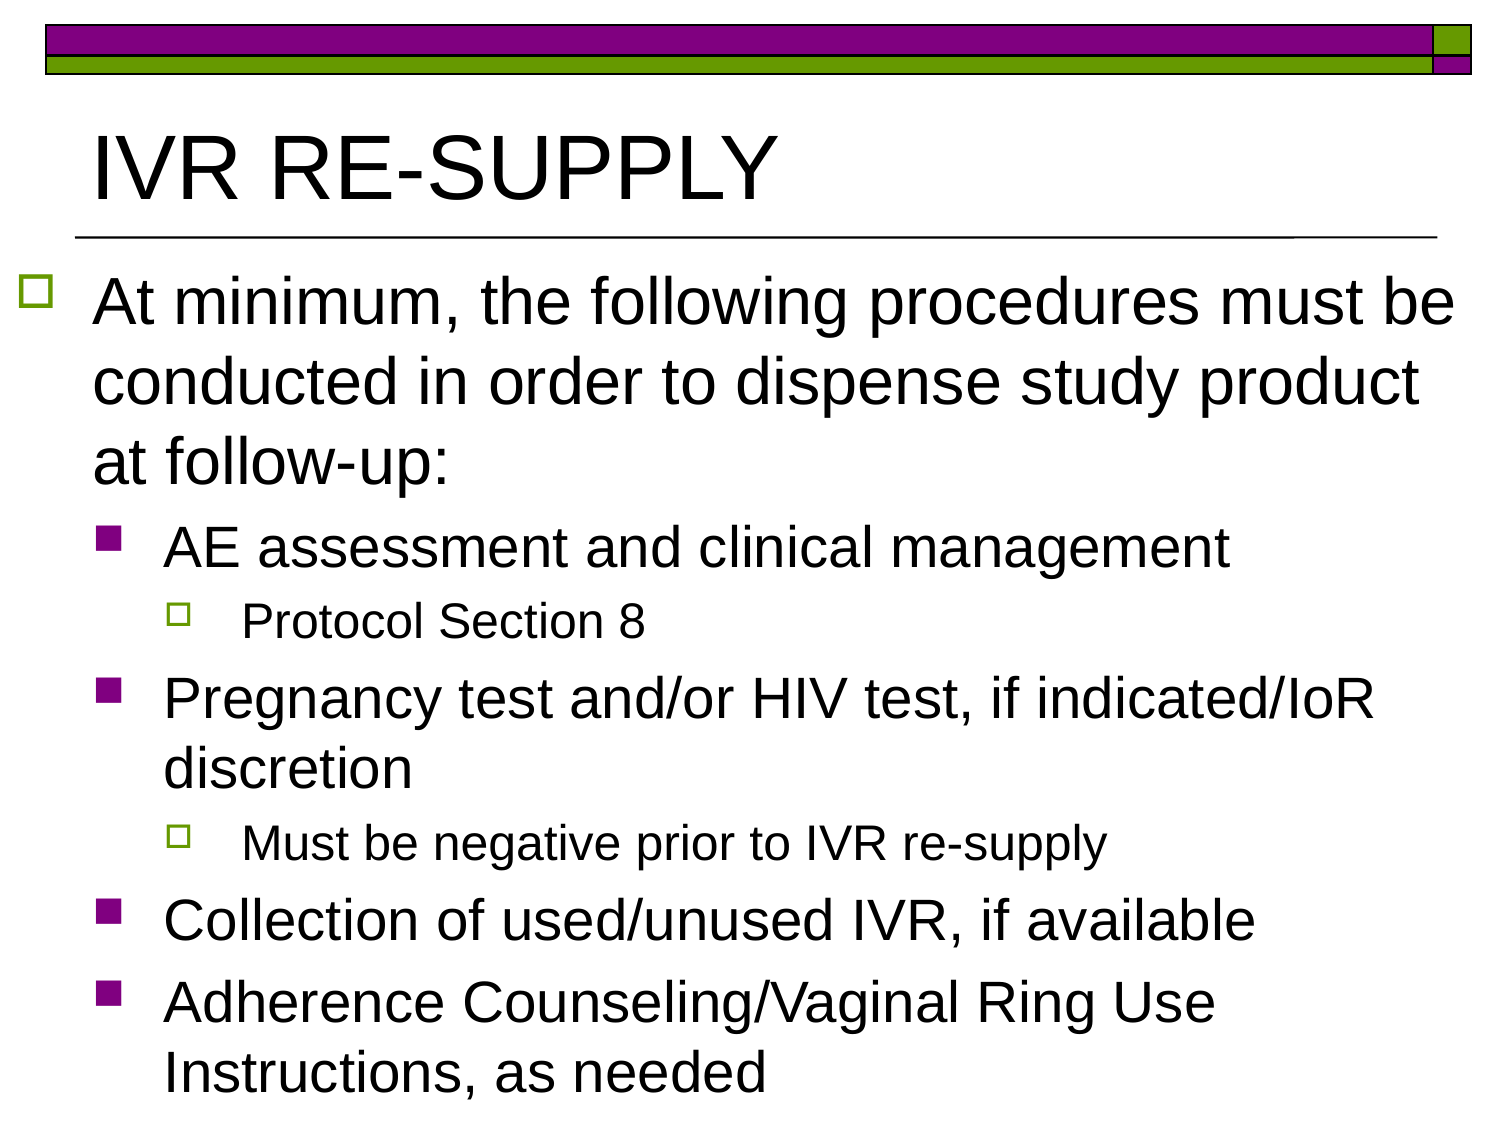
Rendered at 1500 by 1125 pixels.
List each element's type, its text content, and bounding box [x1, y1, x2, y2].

list At minimum, the following procedures must be conducted in order to dispense study product at follow-up: AE assessment and clinical management Protocol Section 8 Pregnancy test and/or HIV test, if indicated/IoR discretion Must be negative prior to IVR re-supply Collection of used/unused IVR, if available Adherence Counseling/Vaginal Ring Use Instructions, as needed [0, 249, 1476, 1125]
title IVR RE-SUPPLY [74, 87, 1426, 226]
